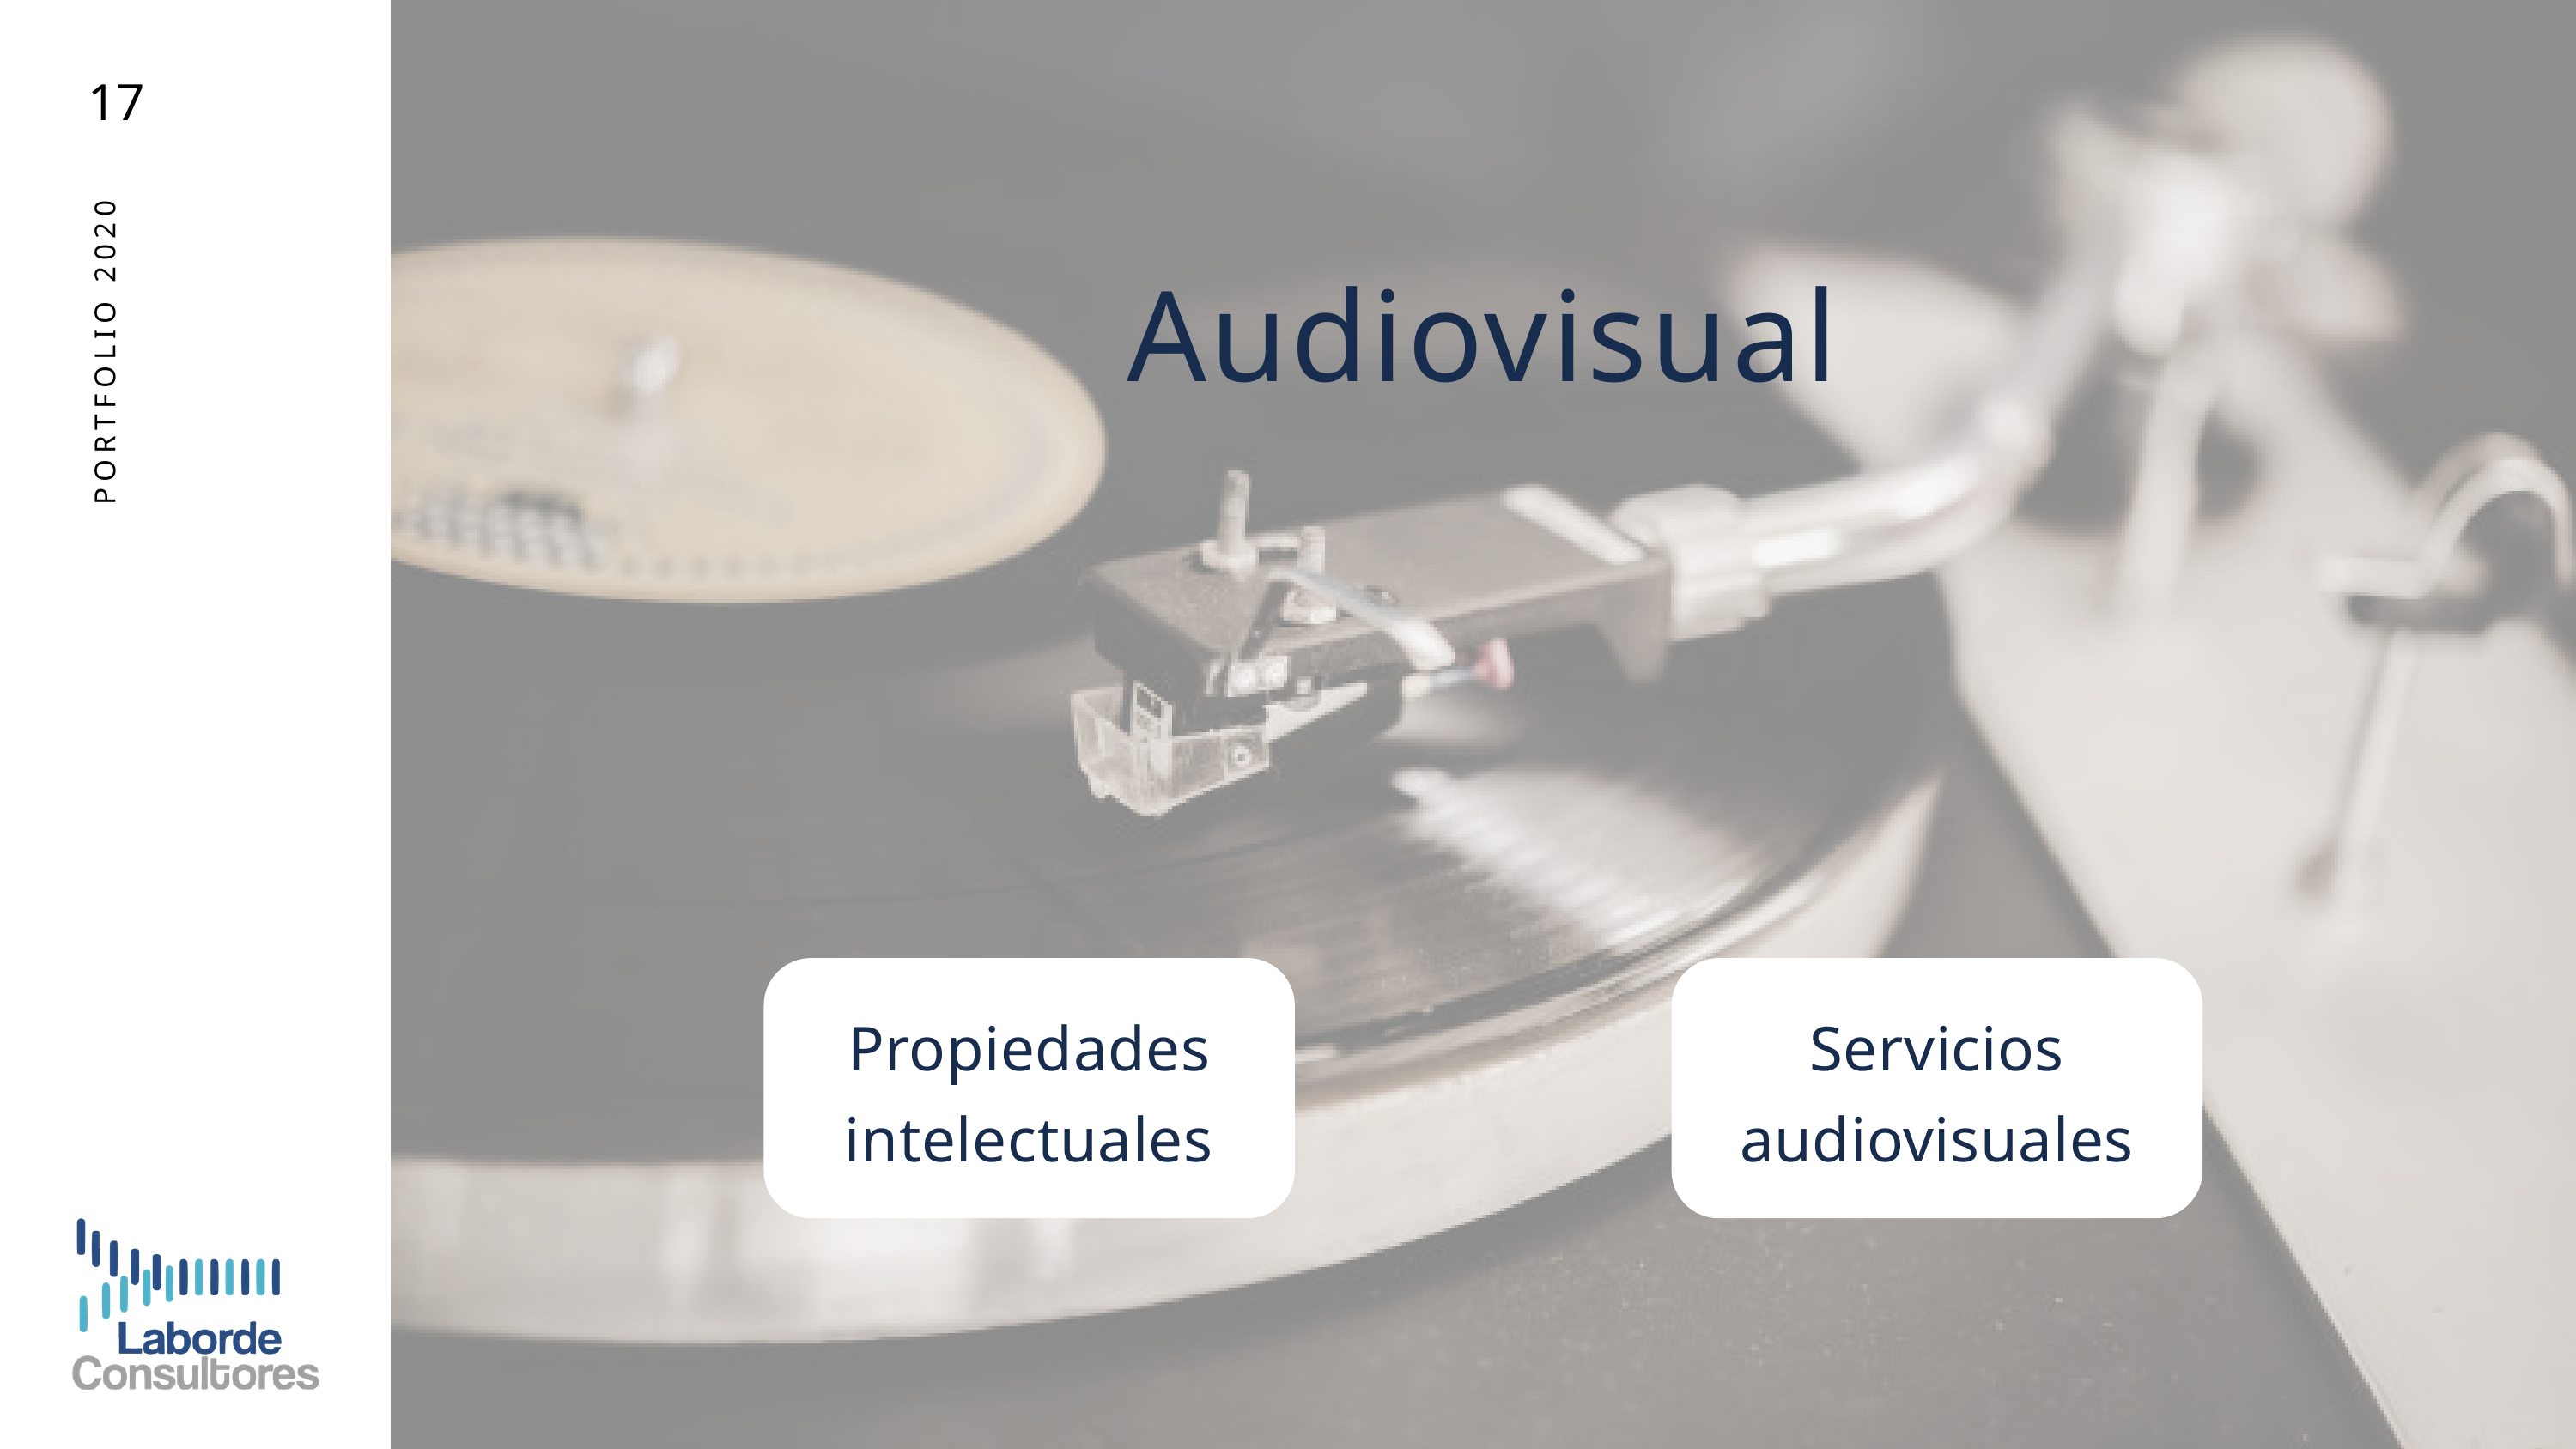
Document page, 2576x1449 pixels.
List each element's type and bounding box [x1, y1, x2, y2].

picture [391, 0, 2576, 1449]
text_box [1671, 957, 2203, 1219]
text_box [763, 957, 1296, 1219]
text_box [0, 0, 391, 1449]
picture [72, 1217, 319, 1390]
